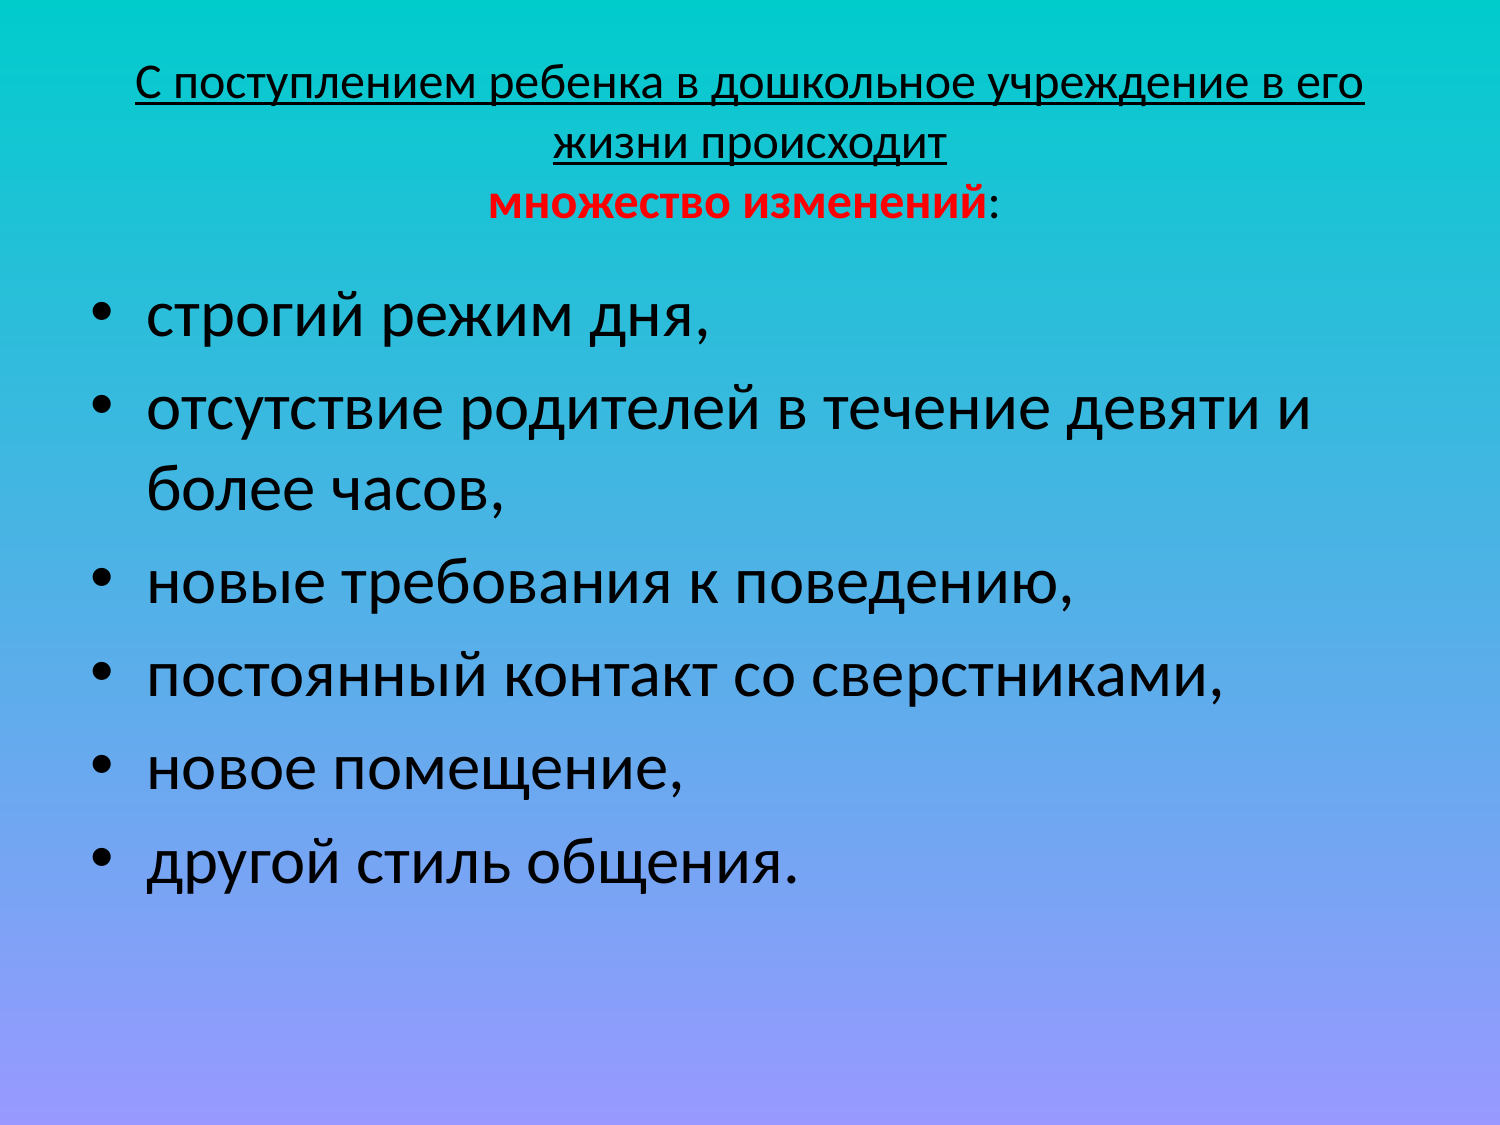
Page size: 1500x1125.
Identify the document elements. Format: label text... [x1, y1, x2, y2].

list строгий режим дня, отсутствие родителей в течение девяти и более часов, новые требования к поведению, постоянный контакт со сверстниками, новое помещение, другой стиль общения. [75, 262, 1425, 1005]
title С поступлением ребенка в дошкольное учреждение в его жизни происходит множество изменений: [75, 45, 1425, 233]
